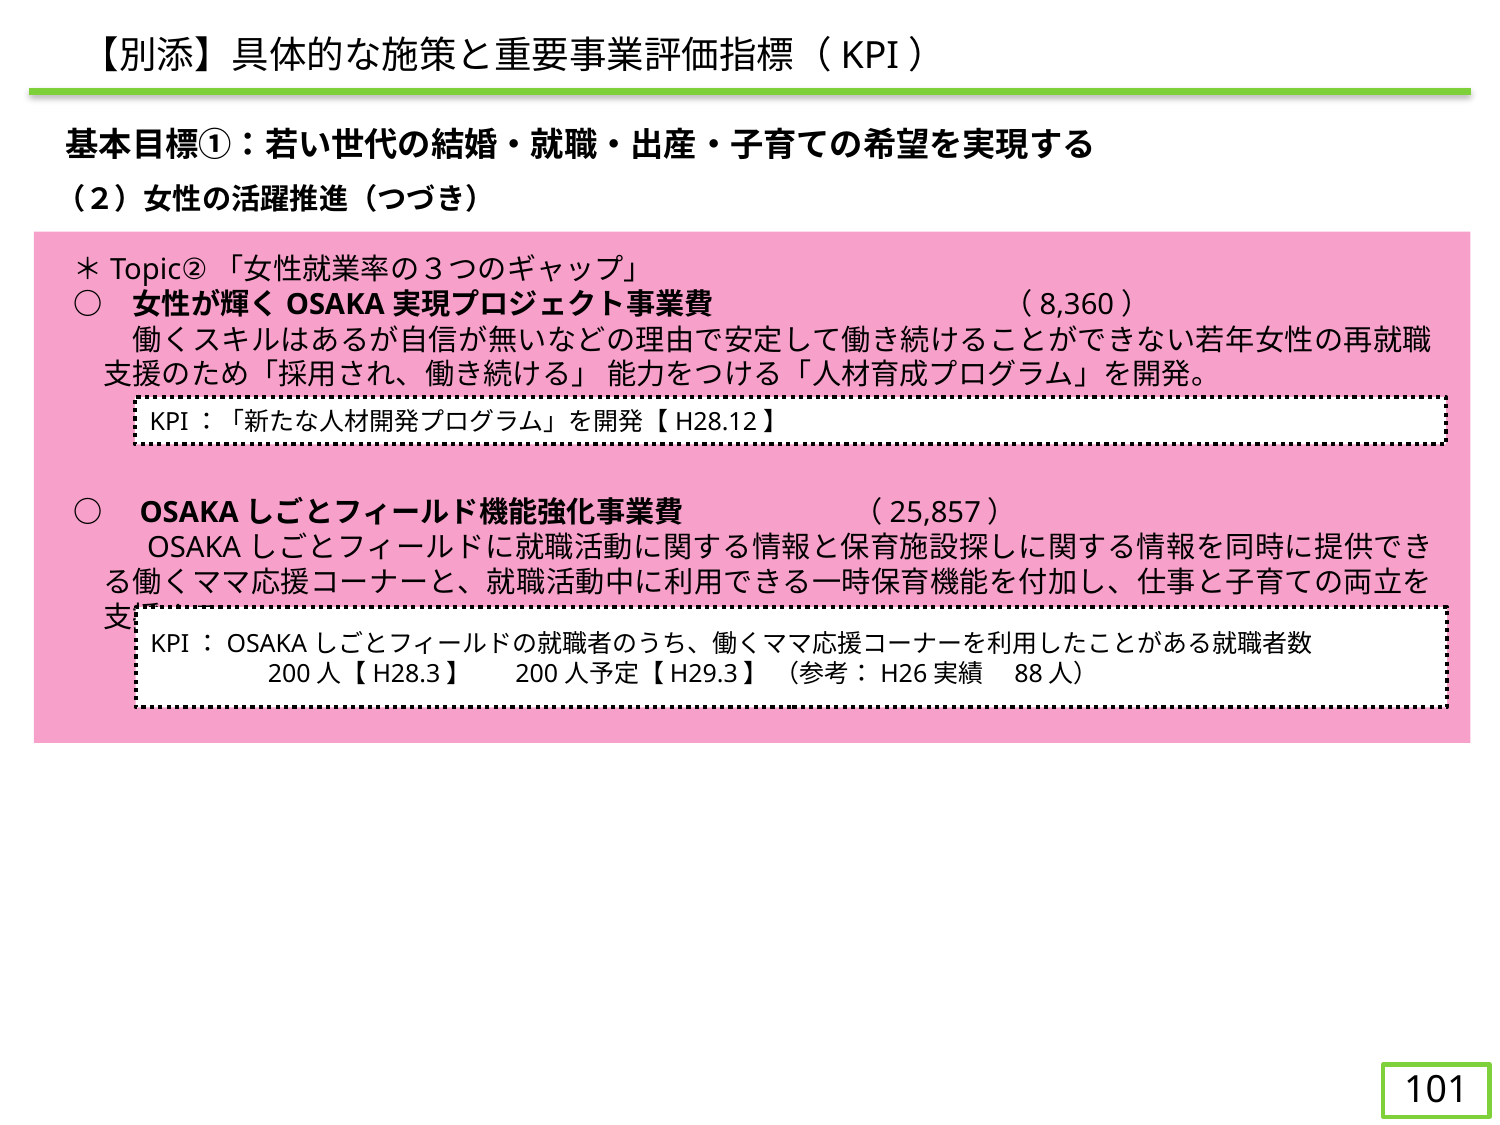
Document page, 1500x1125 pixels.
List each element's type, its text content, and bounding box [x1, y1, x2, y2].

text_box 100 [1381, 1062, 1492, 1119]
text_box KPI：OSAKAしごとフィールドの就職者のうち、働くママ応援コーナーを利用したことがある就職者数 200人【H28.3】 200人予定【H29.3】 （参考：H26実績 88人） [134, 605, 1449, 709]
text_box KPI：「新たな人材開発プログラム」を開発【H28.12】 [133, 395, 1448, 446]
text_box （２）女性の活躍推進（つづき） [41, 172, 1430, 223]
text_box ＊Topic②「女性就業率の３つのギャップ」 ○ 女性が輝くOSAKA実現プロジェクト事業費 （8,360） 働くスキルはあるが自信が無いなどの理由で安定して働き続けることができない若年女性の再就職支援のため「採用され、働き続ける」 能力をつける「人材育成プログラム」を開発。 [58, 243, 1447, 468]
text_box 基本目標①：若い世代の結婚・就職・出産・子育ての希望を実現する [17, 115, 1471, 171]
text_box ○ OSAKAしごとフィールド機能強化事業費 （25,857） OSAKAしごとフィールドに就職活動に関する情報と保育施設探しに関する情報を同時に提供できる働くママ応援コーナーと、就職活動中に利用できる一時保育機能を付加し、仕事と子育ての両立を支援する。 [58, 485, 1447, 641]
text_box [32, 230, 1473, 745]
text_box 【別添】具体的な施策と重要事業評価指標（KPI） [29, 24, 1365, 84]
